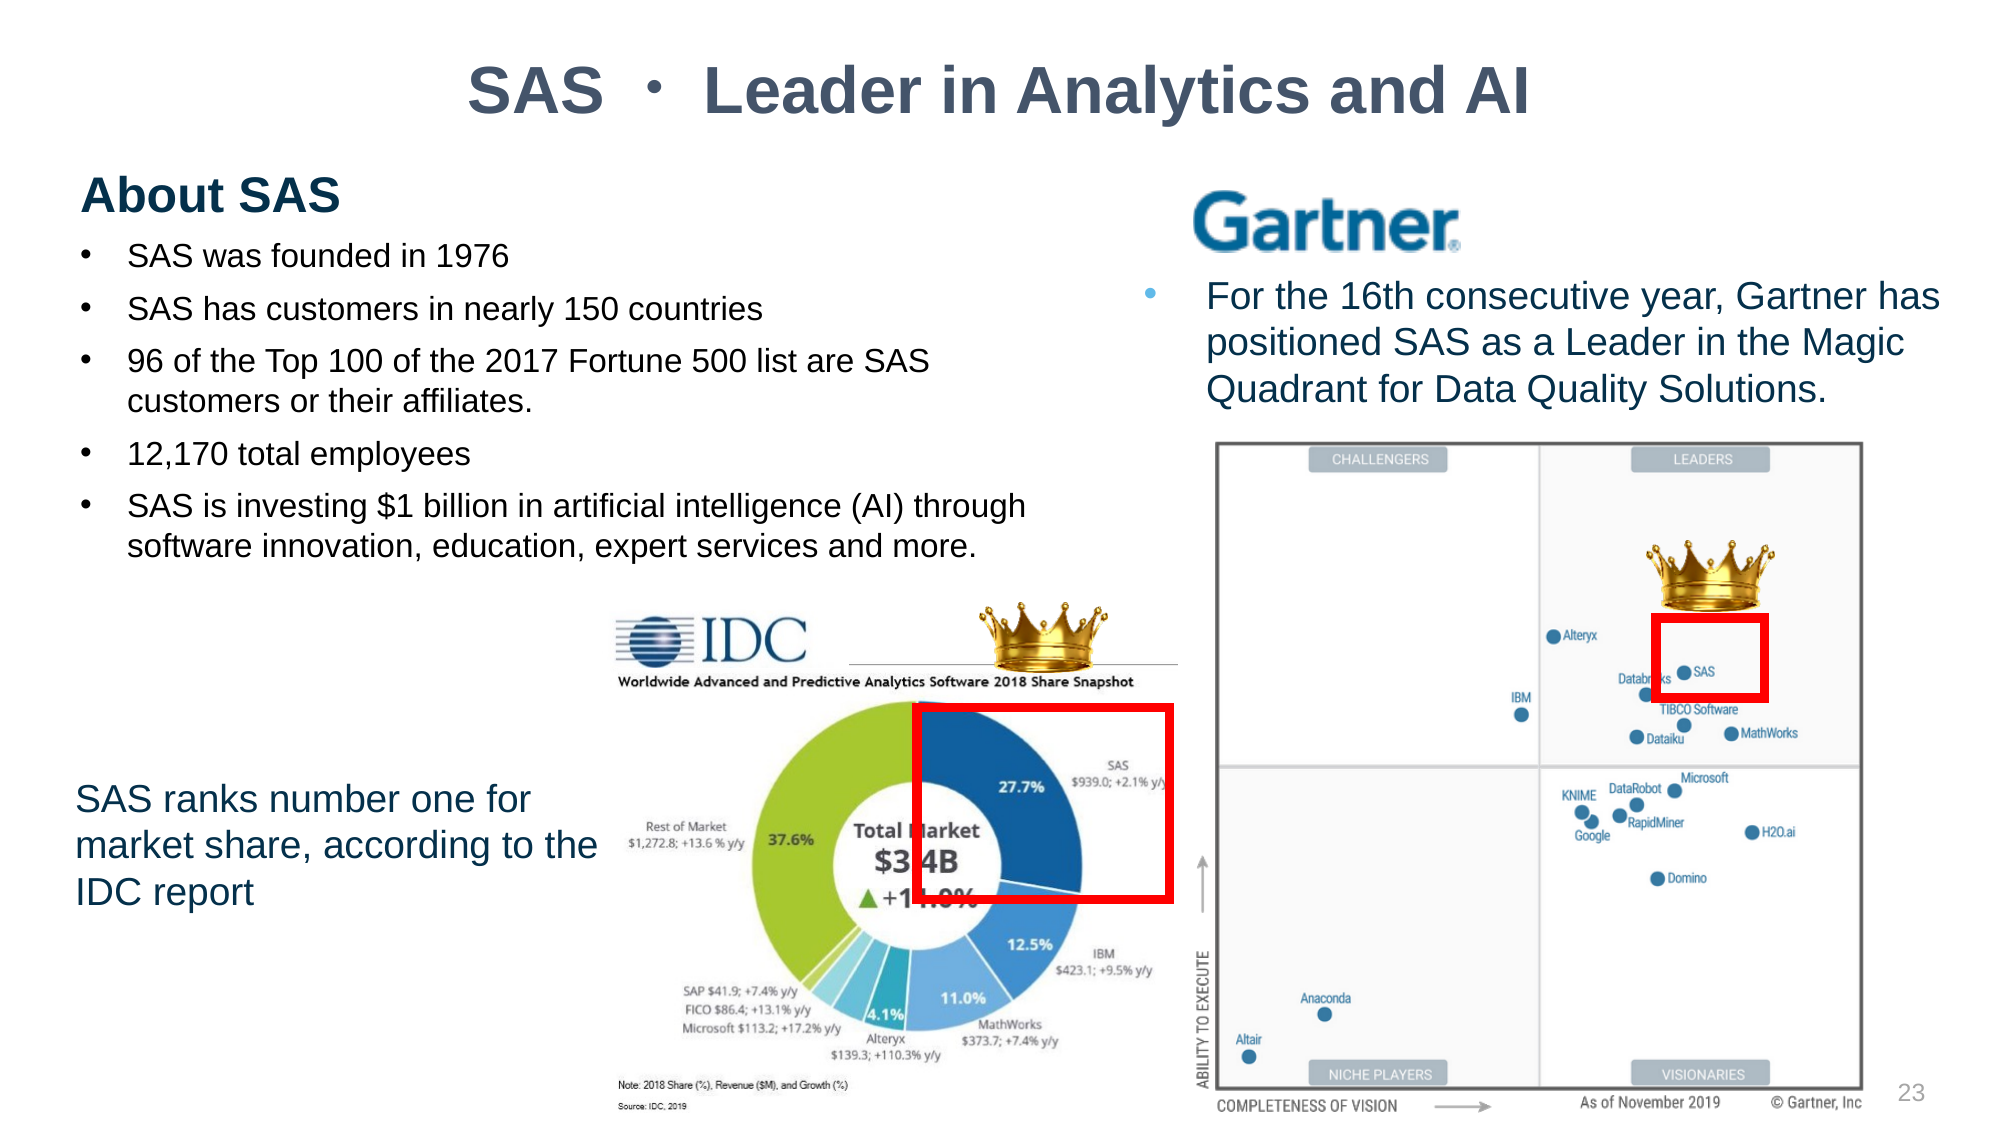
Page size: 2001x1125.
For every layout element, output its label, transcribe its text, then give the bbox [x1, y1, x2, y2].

picture [594, 595, 1178, 1113]
slide_number 23 [1829, 1063, 1995, 1120]
text_box SAS ranks number one for market share, according to the IDC report [60, 765, 610, 921]
text_box About SAS SAS was founded in 1976 SAS has customers in nearly 150 countries 96 of the Top 100 of the 2017 Fortune 500 list are SAS customers or their affiliates. 12,170 total employees SAS is investing $1 billion in artificial intelligence (AI) through software innovation, education, expert services and more. [80, 162, 1074, 565]
title SAS．Leader in Analytics and AI [137, 41, 1863, 142]
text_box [1073, 190, 1984, 420]
picture [1193, 441, 1864, 1113]
